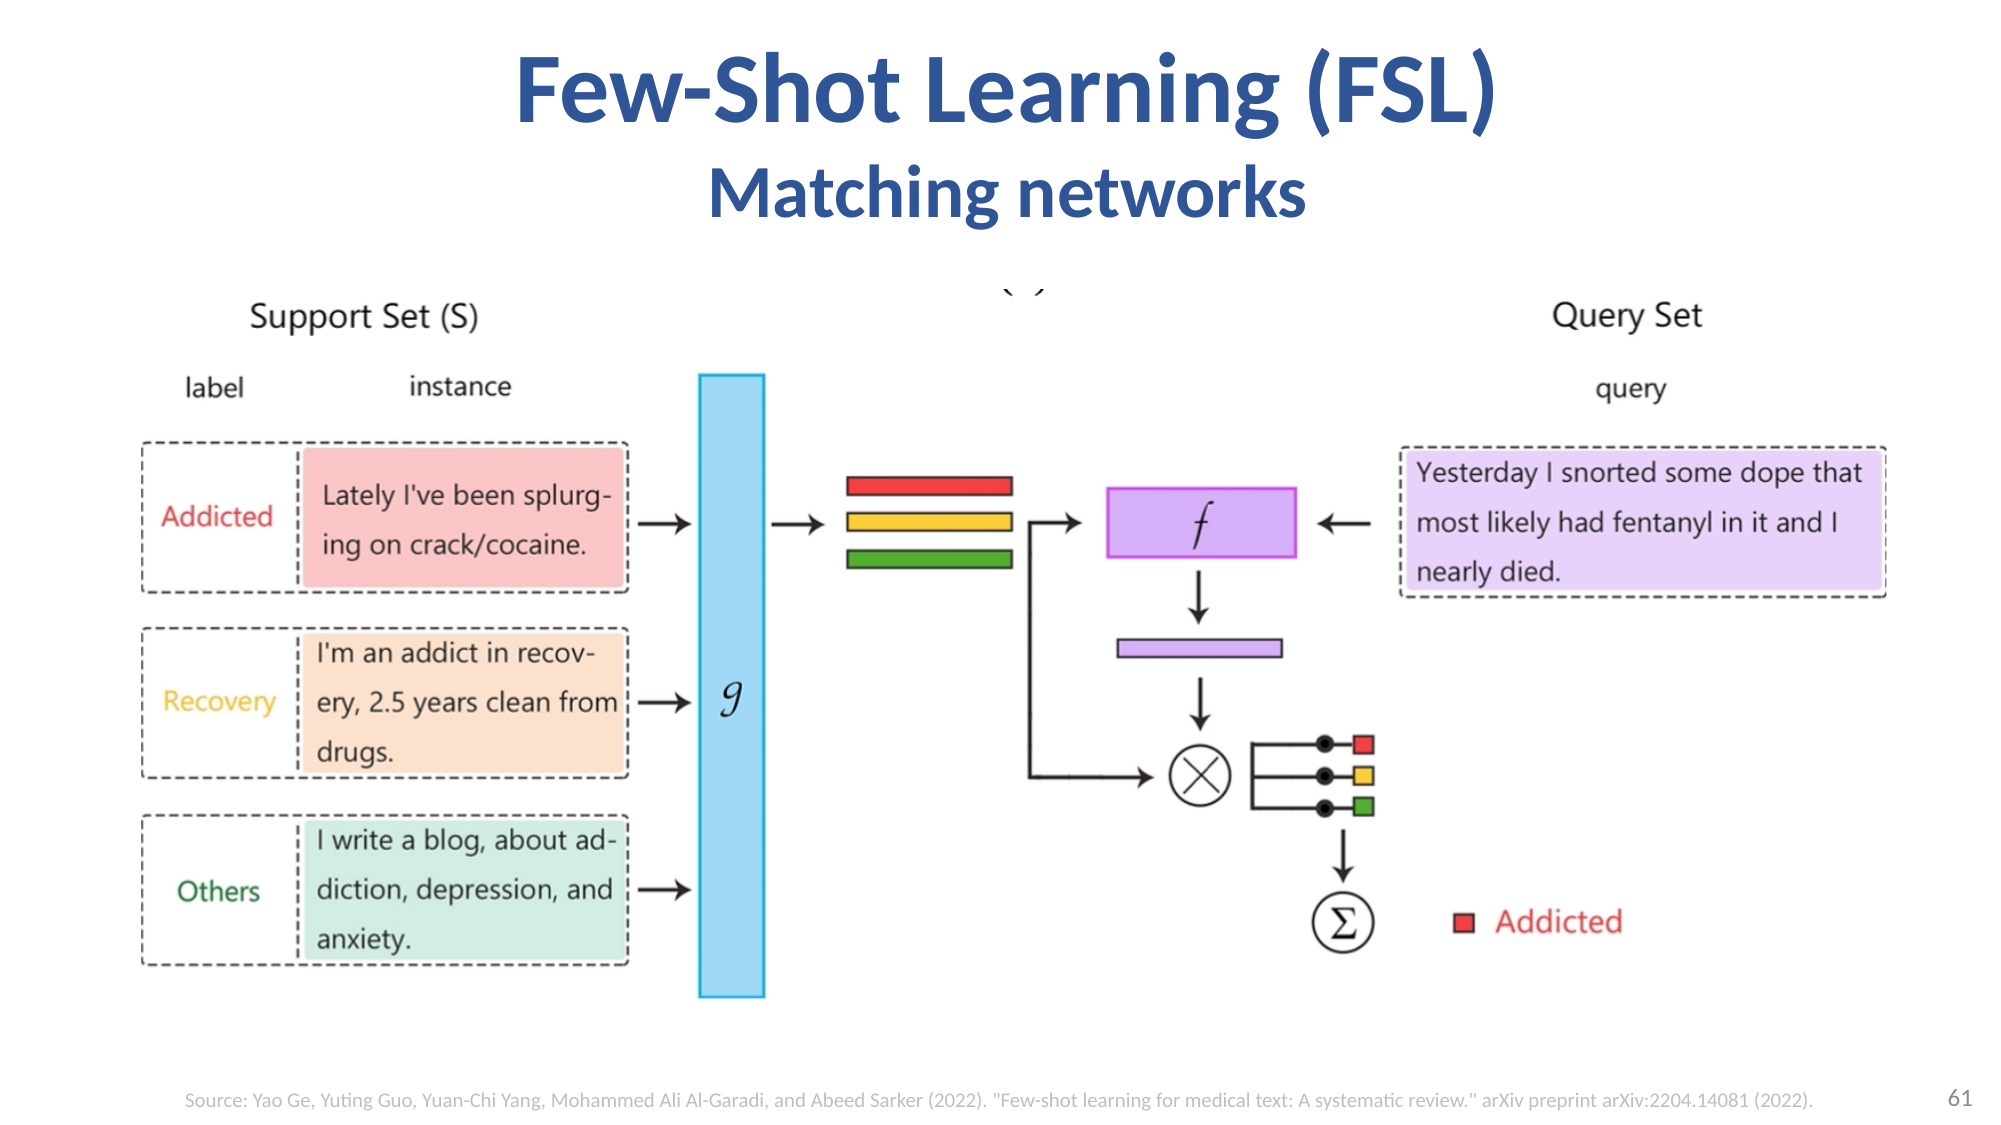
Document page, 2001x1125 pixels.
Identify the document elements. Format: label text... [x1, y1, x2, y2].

title Few-Shot Learning (FSL) Matching networks [87, 13, 1929, 242]
picture [123, 289, 1907, 1027]
text_box Source: Yao Ge, Yuting Guo, Yuan-Chi Yang, Mohammed Ali Al-Garadi, and Abeed Sarker (2022). "Few-shot learning for medical text: A systematic review." arXiv preprint arXiv:2204.14081 (2022). [123, 1078, 1877, 1119]
slide_number 61 [1830, 1076, 1989, 1116]
